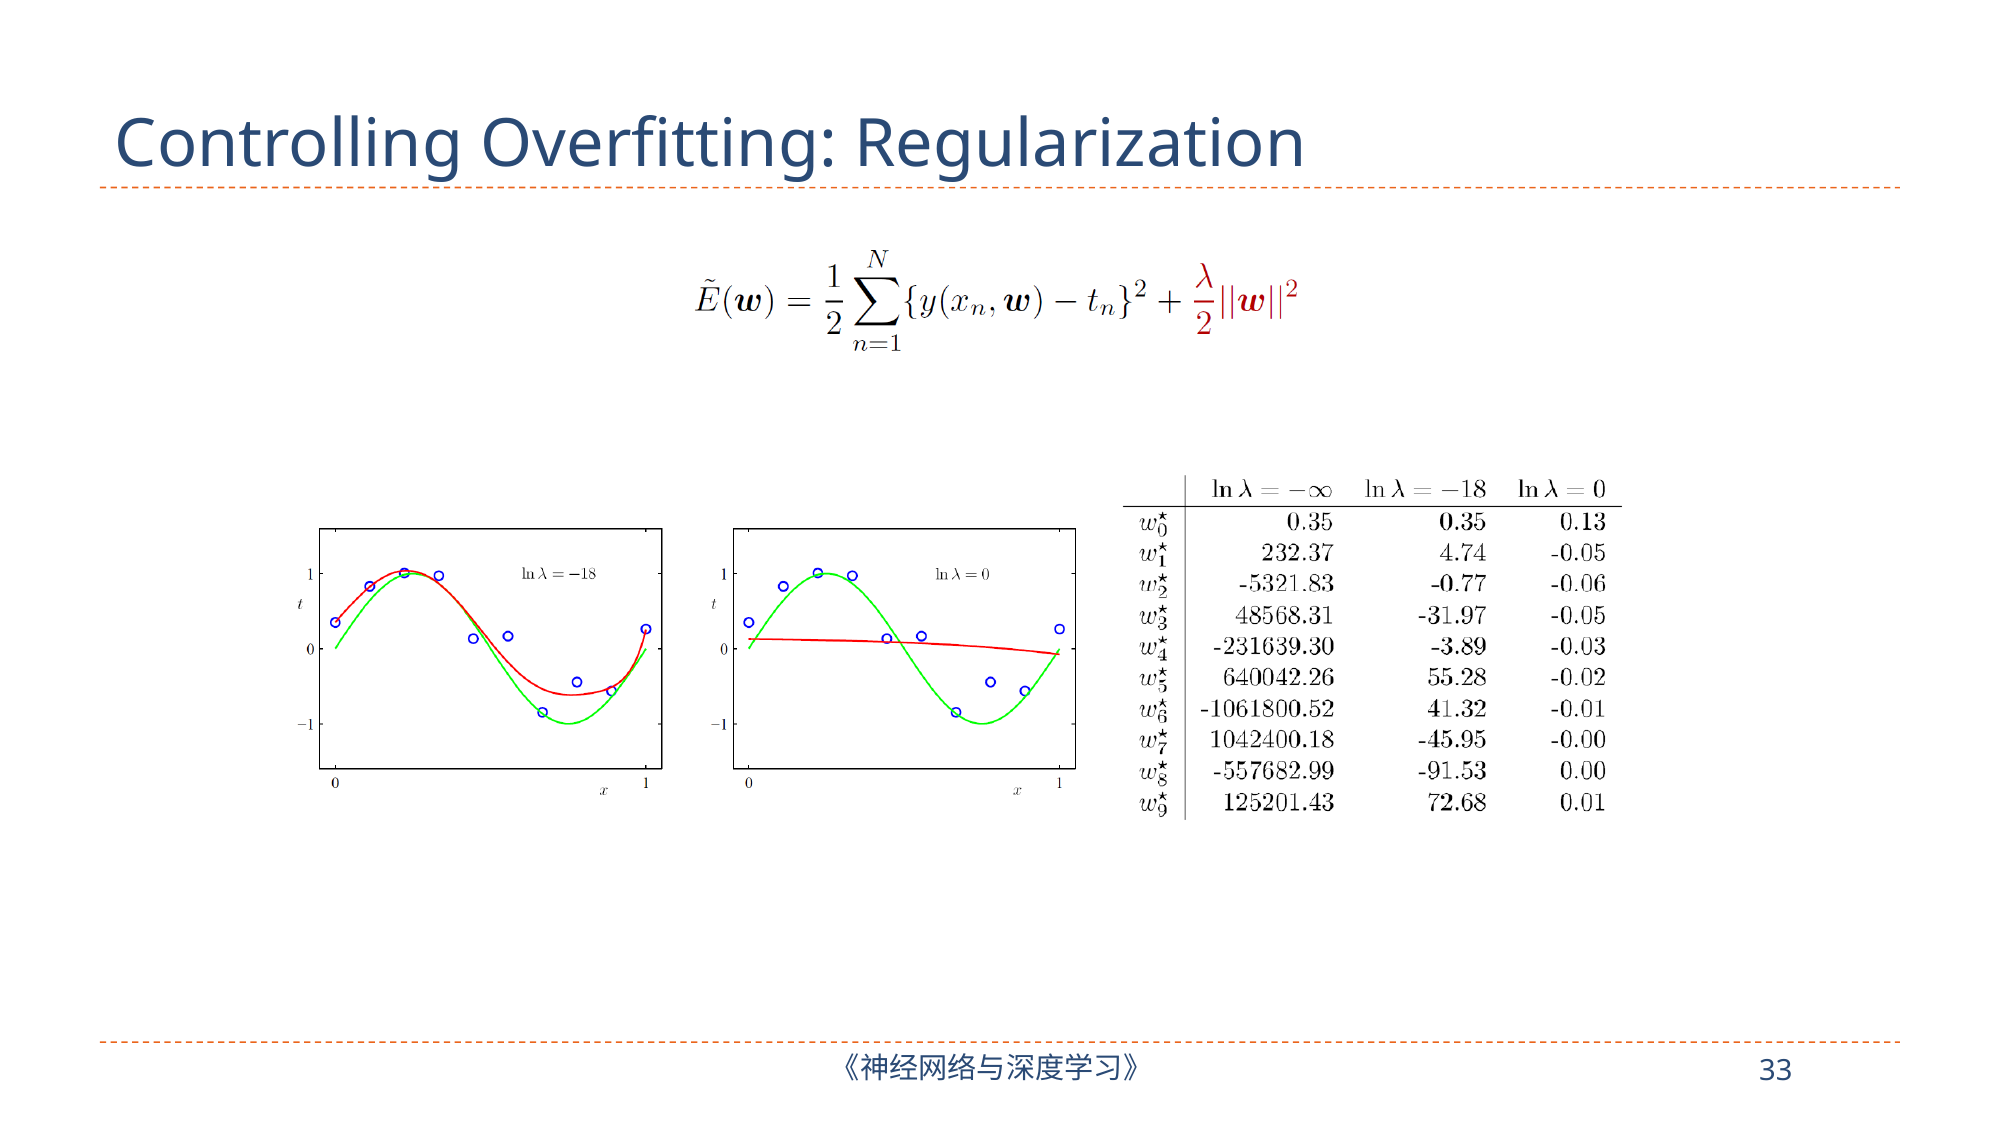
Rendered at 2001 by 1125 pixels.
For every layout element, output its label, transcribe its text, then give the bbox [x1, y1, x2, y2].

picture [1099, 437, 1651, 846]
picture [287, 512, 1092, 819]
title Controlling Overfitting: Regularization [99, 24, 1900, 188]
picture [684, 237, 1315, 375]
